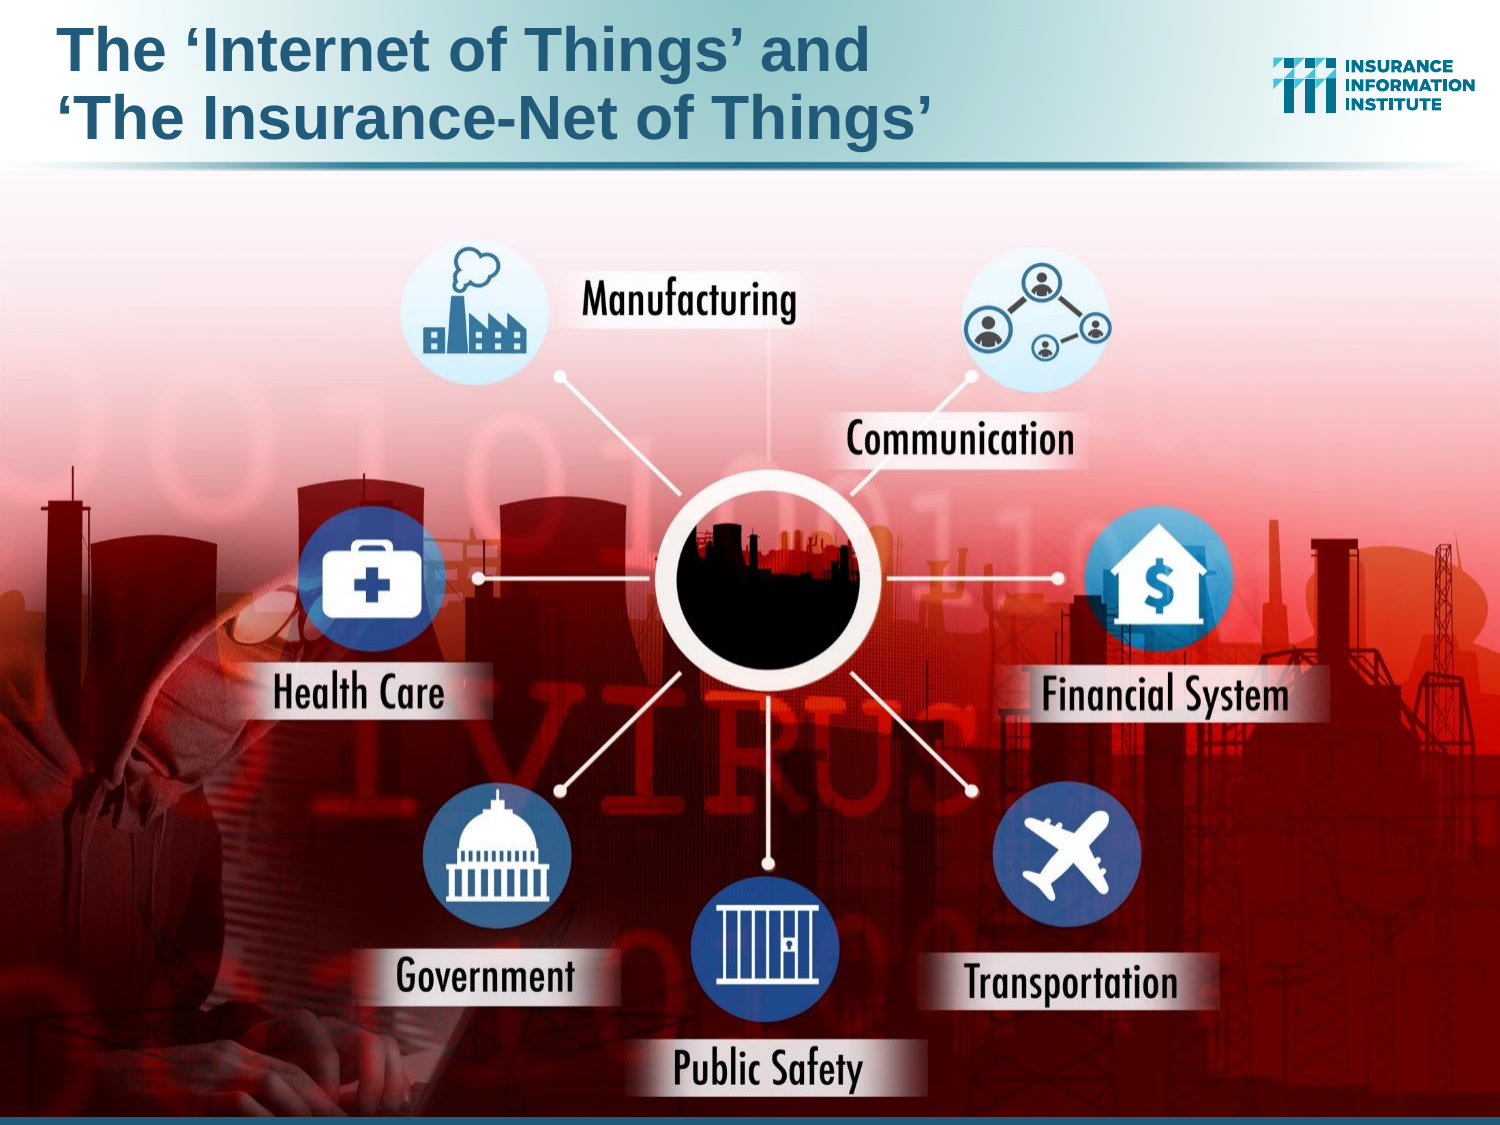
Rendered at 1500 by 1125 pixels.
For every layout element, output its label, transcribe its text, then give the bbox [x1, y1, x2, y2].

picture [0, 0, 1500, 1118]
text_box The ‘Internet of Things’ and ‘The Insurance-Net of Things’ [48, 14, 1263, 156]
